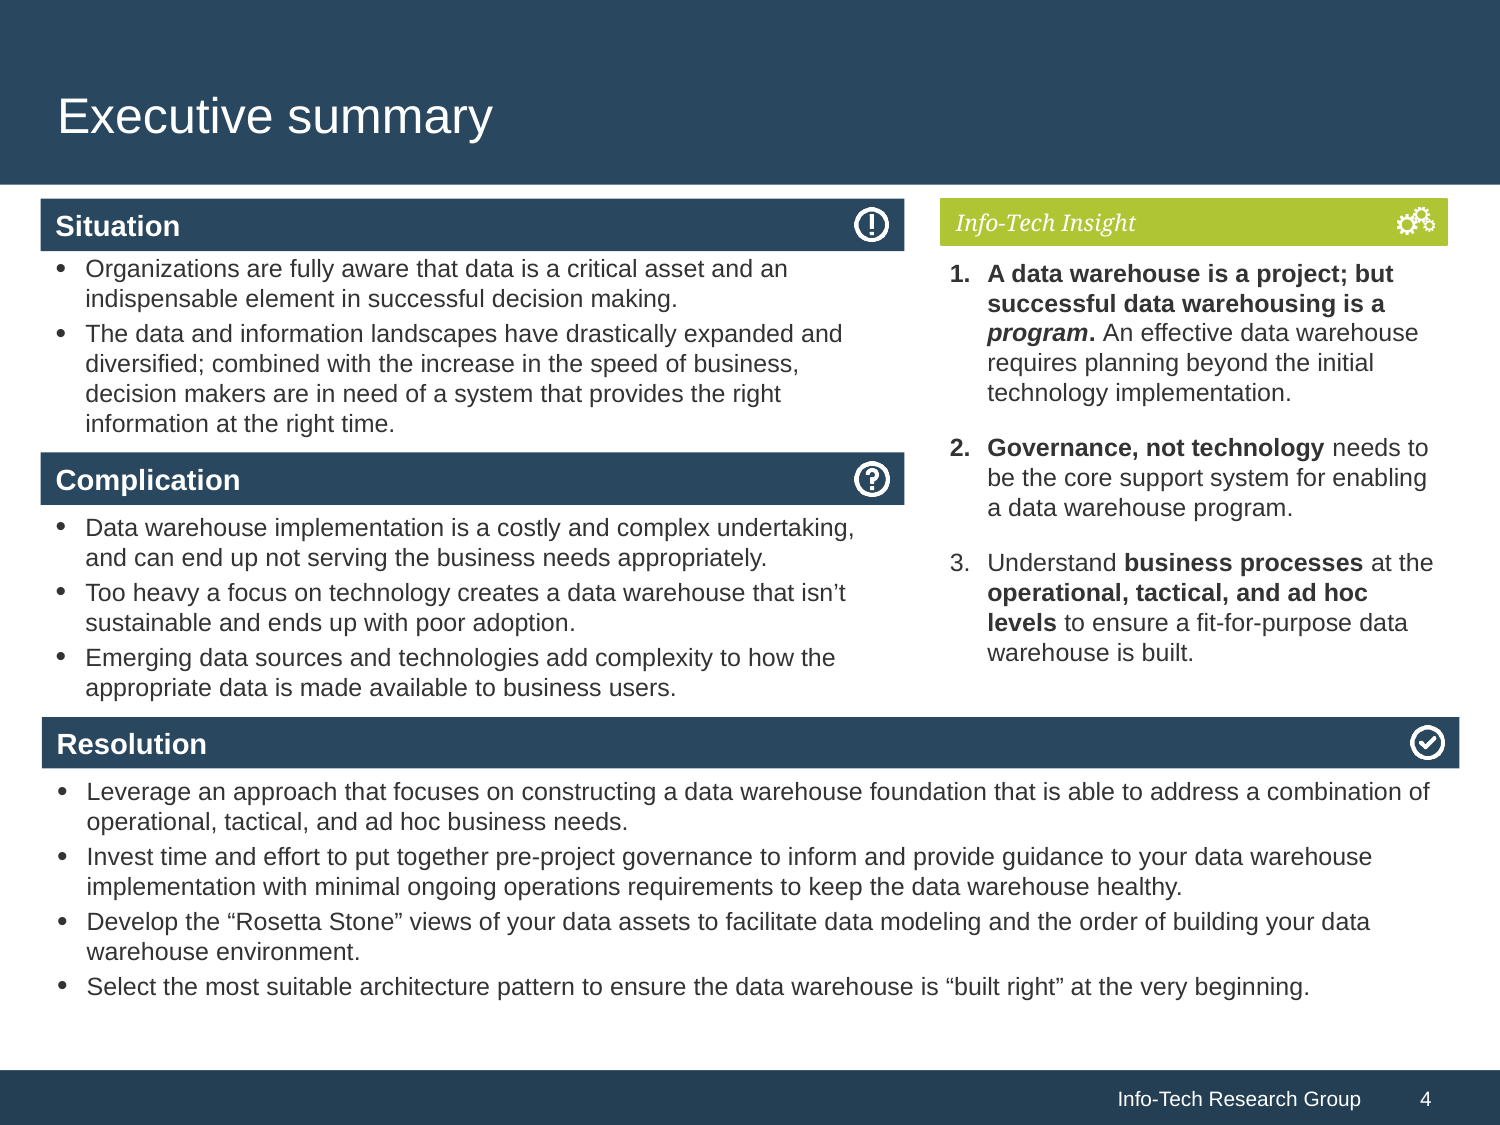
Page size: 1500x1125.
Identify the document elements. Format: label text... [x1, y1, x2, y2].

title Executive summary [41, 41, 1457, 187]
list Organizations are fully aware that data is a critical asset and an indispensable element in successful decision making. The data and information landscapes have drastically expanded and diversified; combined with the increase in the speed of business, decision makers are in need of a system that provides the right information at the right time. [40, 245, 904, 454]
list A data warehouse is a project; but successful data warehousing is a program. An effective data warehouse requires planning beyond the initial technology implementation. Governance, not technology needs to be the core support system for enabling a data warehouse program. Understand business processes at the operational, tactical, and ad hoc levels to ensure a fit-for-purpose data warehouse is built. [934, 248, 1457, 676]
list Leverage an approach that focuses on constructing a data warehouse foundation that is able to address a combination of operational, tactical, and ad hoc business needs. Invest time and effort to put together pre-project governance to inform and provide guidance to your data warehouse implementation with minimal ongoing operations requirements to keep the data warehouse healthy. Develop the “Rosetta Stone” views of your data assets to facilitate data modeling and the order of building your data warehouse environment. Select the most suitable architecture pattern to ensure the data warehouse is “built right” at the very beginning. [41, 768, 1457, 1066]
picture [854, 461, 890, 497]
picture [1410, 725, 1445, 760]
list Data warehouse implementation is a costly and complex undertaking, and can end up not serving the business needs appropriately. Too heavy a focus on technology creates a data warehouse that isn’t sustainable and ends up with poor adoption. Emerging data sources and technologies add complexity to how the appropriate data is made available to business users. [40, 503, 904, 681]
picture [854, 207, 889, 242]
